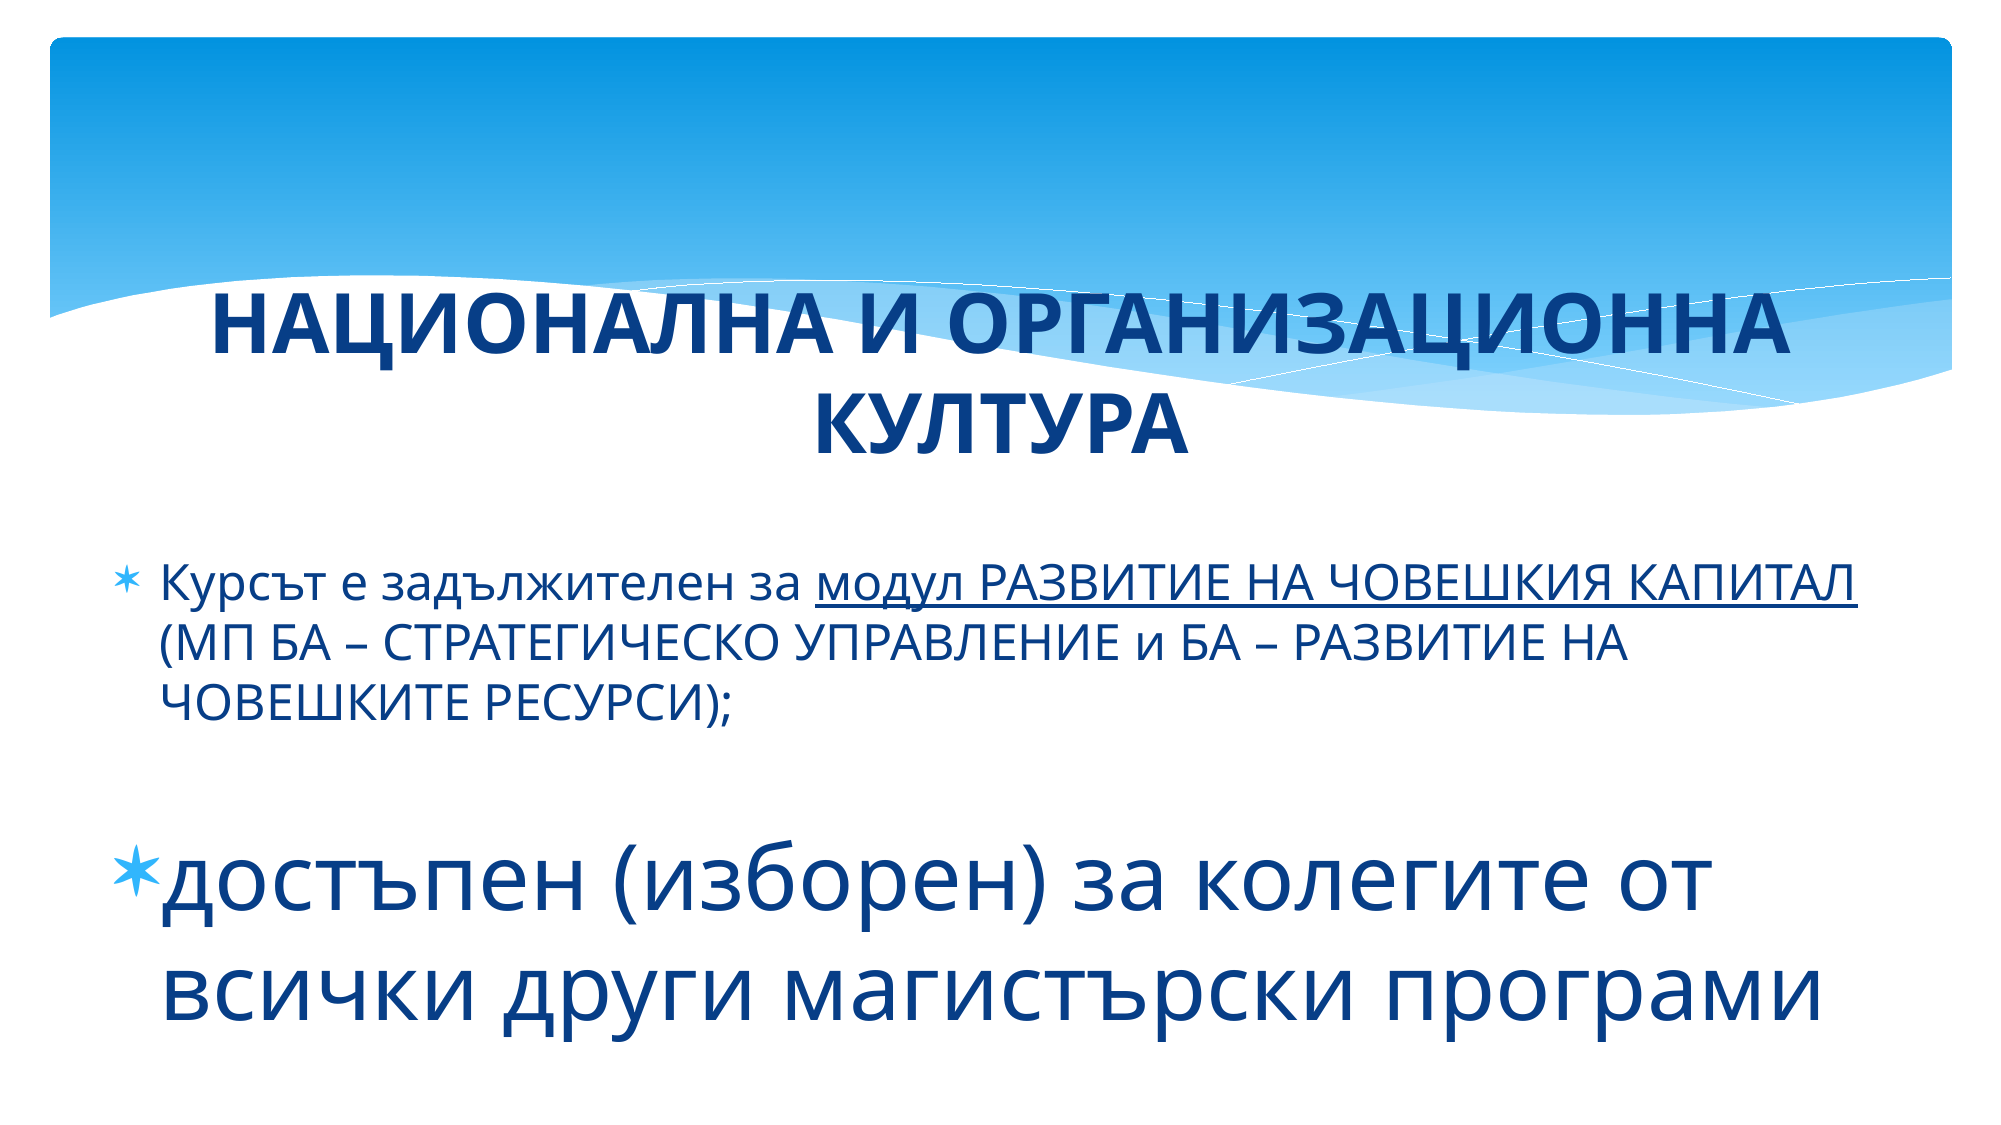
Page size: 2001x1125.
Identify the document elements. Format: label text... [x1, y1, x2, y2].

list НАЦИОНАЛНА И ОРГАНИЗАЦИОННА КУЛТУРА Курсът е задължителен за модул РАЗВИТИЕ НА ЧОВЕШКИЯ КАПИТАЛ (МП БА – стратегическо управление и БА – развитие на човешките ресурси); достъпен (изборен) за колегите от всички други магистърски програми [99, 262, 1900, 1005]
